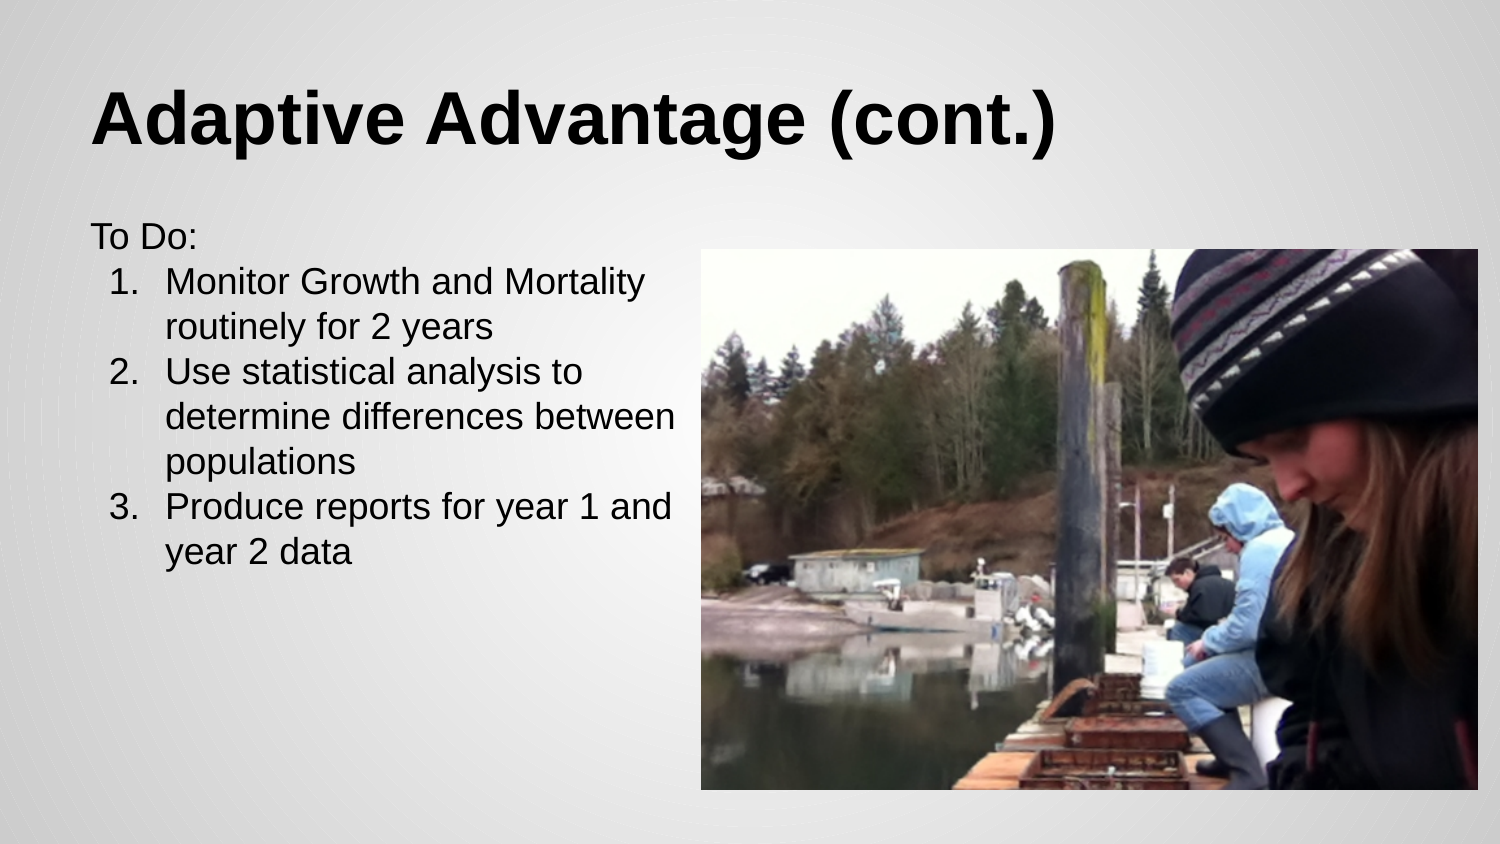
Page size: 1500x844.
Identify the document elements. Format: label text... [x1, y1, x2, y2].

list To Do: Monitor Growth and Mortality routinely for 2 years Use statistical analysis to determine differences between populations Produce reports for year 1 and year 2 data [75, 196, 718, 808]
title Adaptive Advantage (cont.) [75, 33, 1425, 175]
picture [700, 249, 1478, 791]
